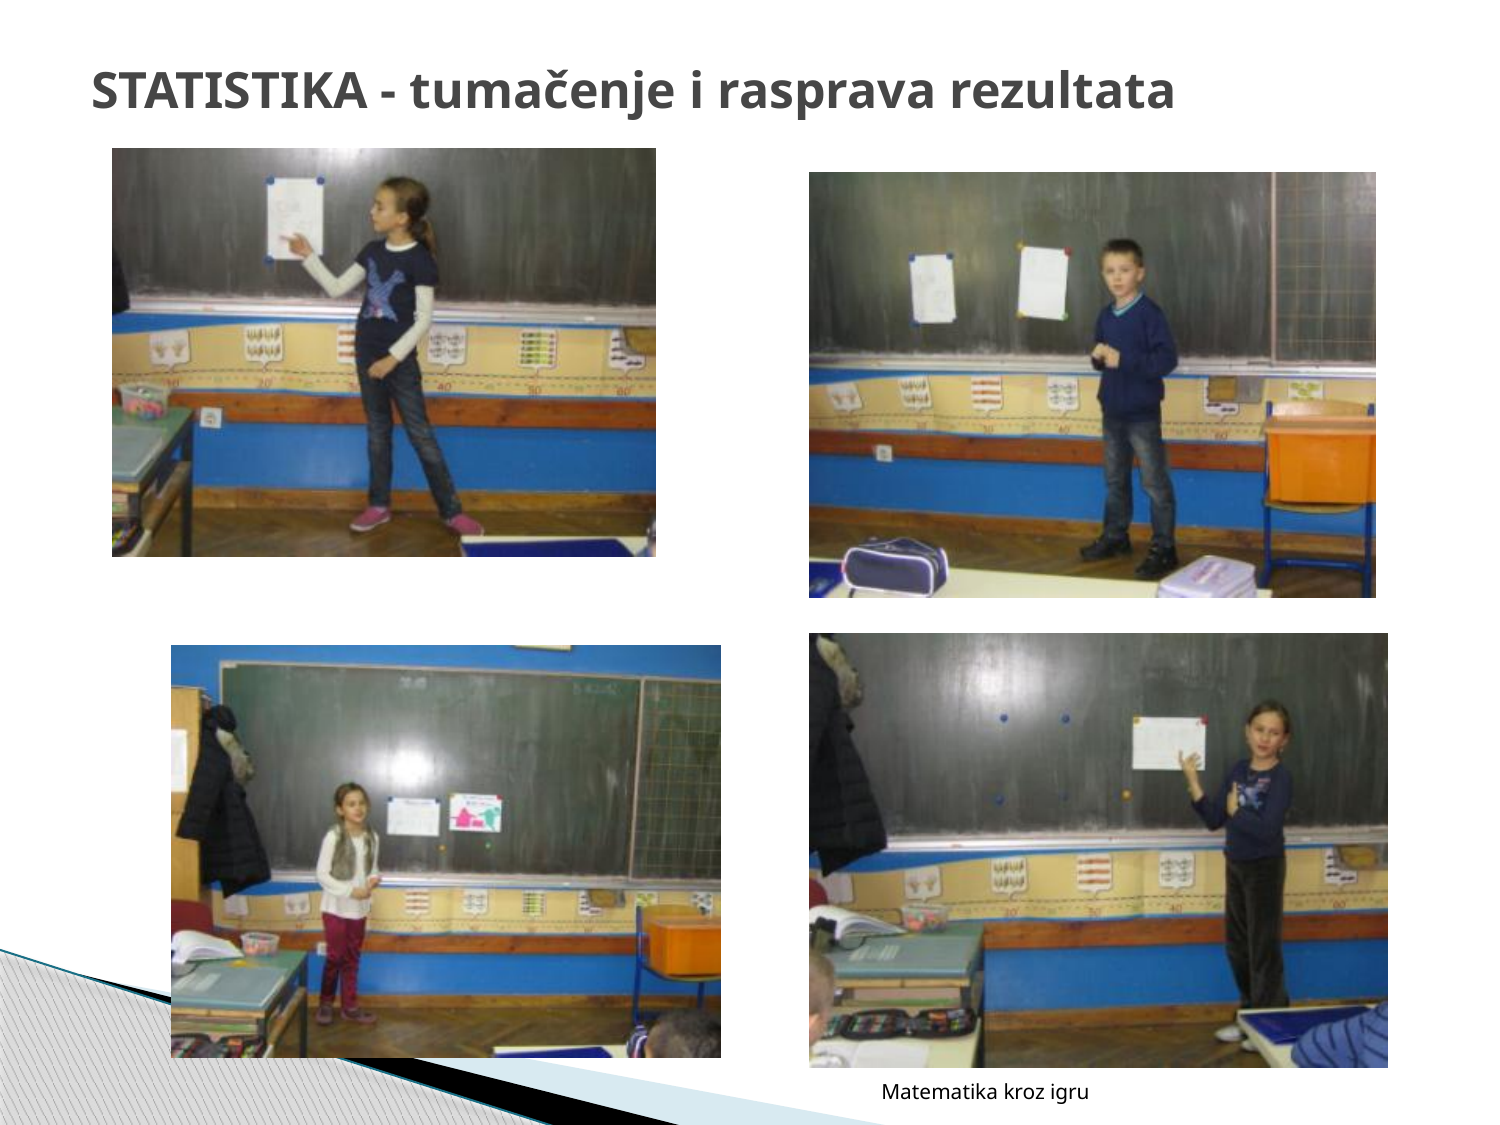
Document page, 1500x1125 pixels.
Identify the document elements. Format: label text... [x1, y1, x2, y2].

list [111, 148, 656, 557]
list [808, 172, 1377, 599]
footer Matematika kroz igru [718, 1051, 1105, 1112]
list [808, 633, 1389, 1068]
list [170, 644, 721, 1058]
title STATISTIKA - tumačenje i rasprava rezultata [76, 30, 1436, 148]
